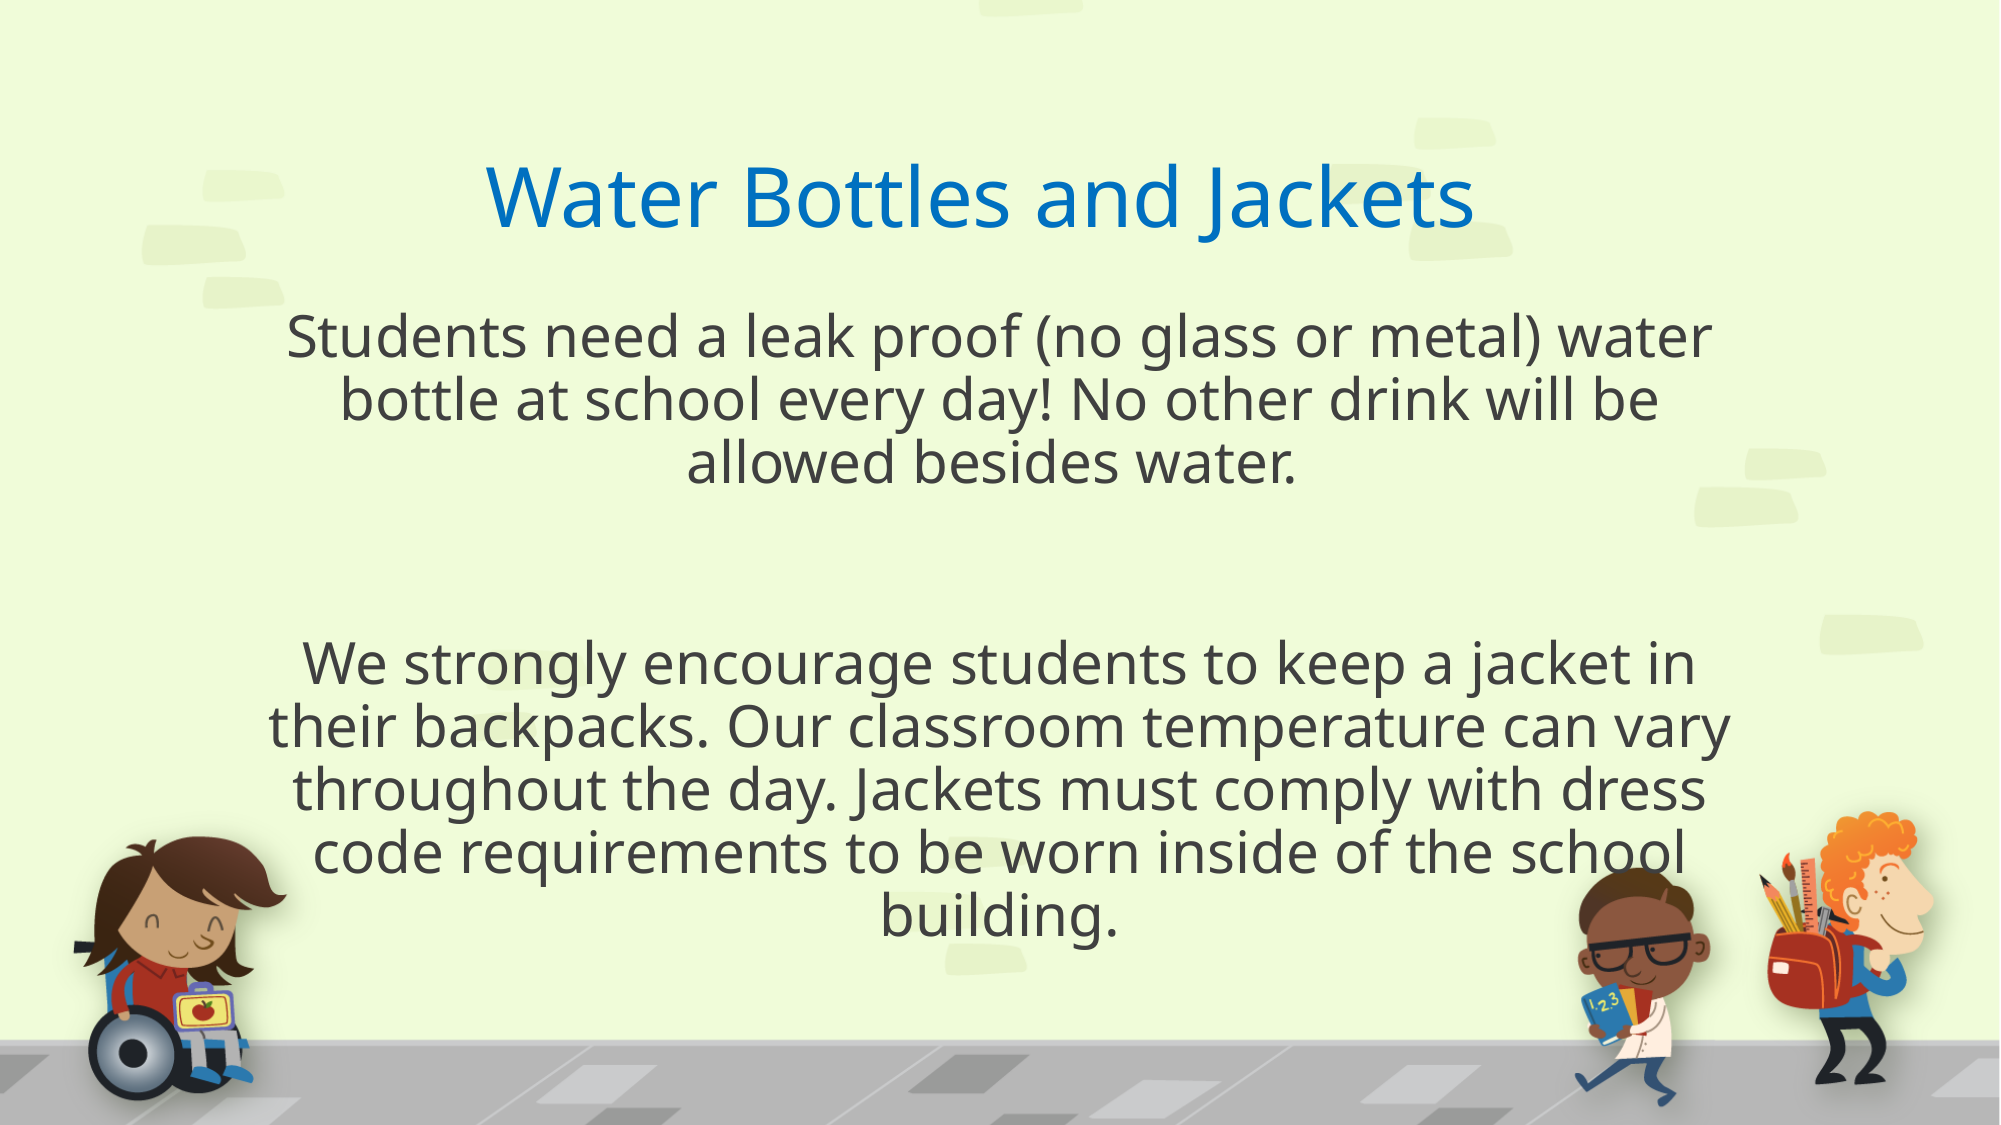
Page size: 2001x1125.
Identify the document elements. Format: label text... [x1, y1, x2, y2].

list Students need a leak proof (no glass or metal) water bottle at school every day! No other drink will be allowed besides water. We strongly encourage students to keep a jacket in their backpacks. Our classroom temperature can vary throughout the day. Jackets must comply with dress code requirements to be worn inside of the school building. [249, 299, 1750, 870]
title Water Bottles and Jackets [174, 75, 1788, 253]
picture [0, 0, 2000, 1125]
